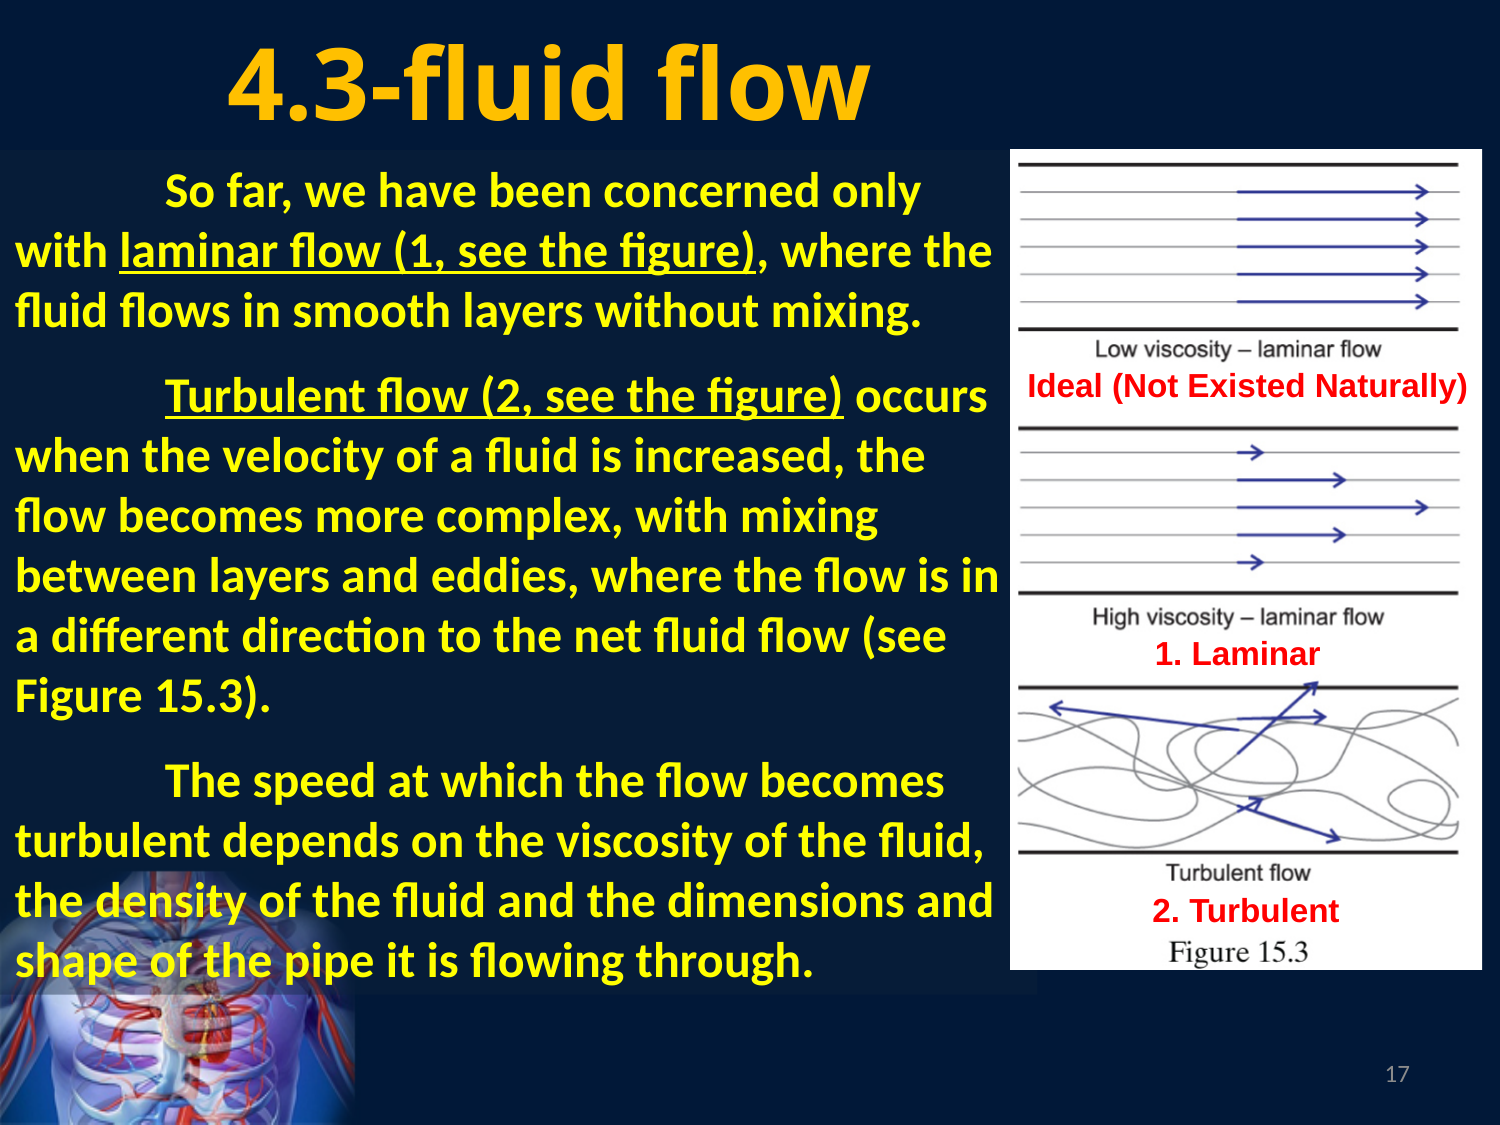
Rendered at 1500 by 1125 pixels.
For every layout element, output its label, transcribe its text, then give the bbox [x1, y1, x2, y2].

slide_number 17 [1074, 1042, 1425, 1103]
text_box 4.3-fluid flow [212, 13, 888, 149]
picture [0, 0, 1500, 1125]
text_box So far, we have been concerned only with laminar flow (1, see the figure), where the fluid flows in smooth layers without mixing. Turbulent flow (2, see the figure) occurs when the velocity of a fluid is increased, the flow becomes more complex, with mixing between layers and eddies, where the flow is in a different direction to the net fluid flow (see Figure 15.3). The speed at which the flow becomes turbulent depends on the viscosity of the fluid, the density of the fluid and the dimensions and shape of the pipe it is flowing through. [0, 149, 1038, 995]
